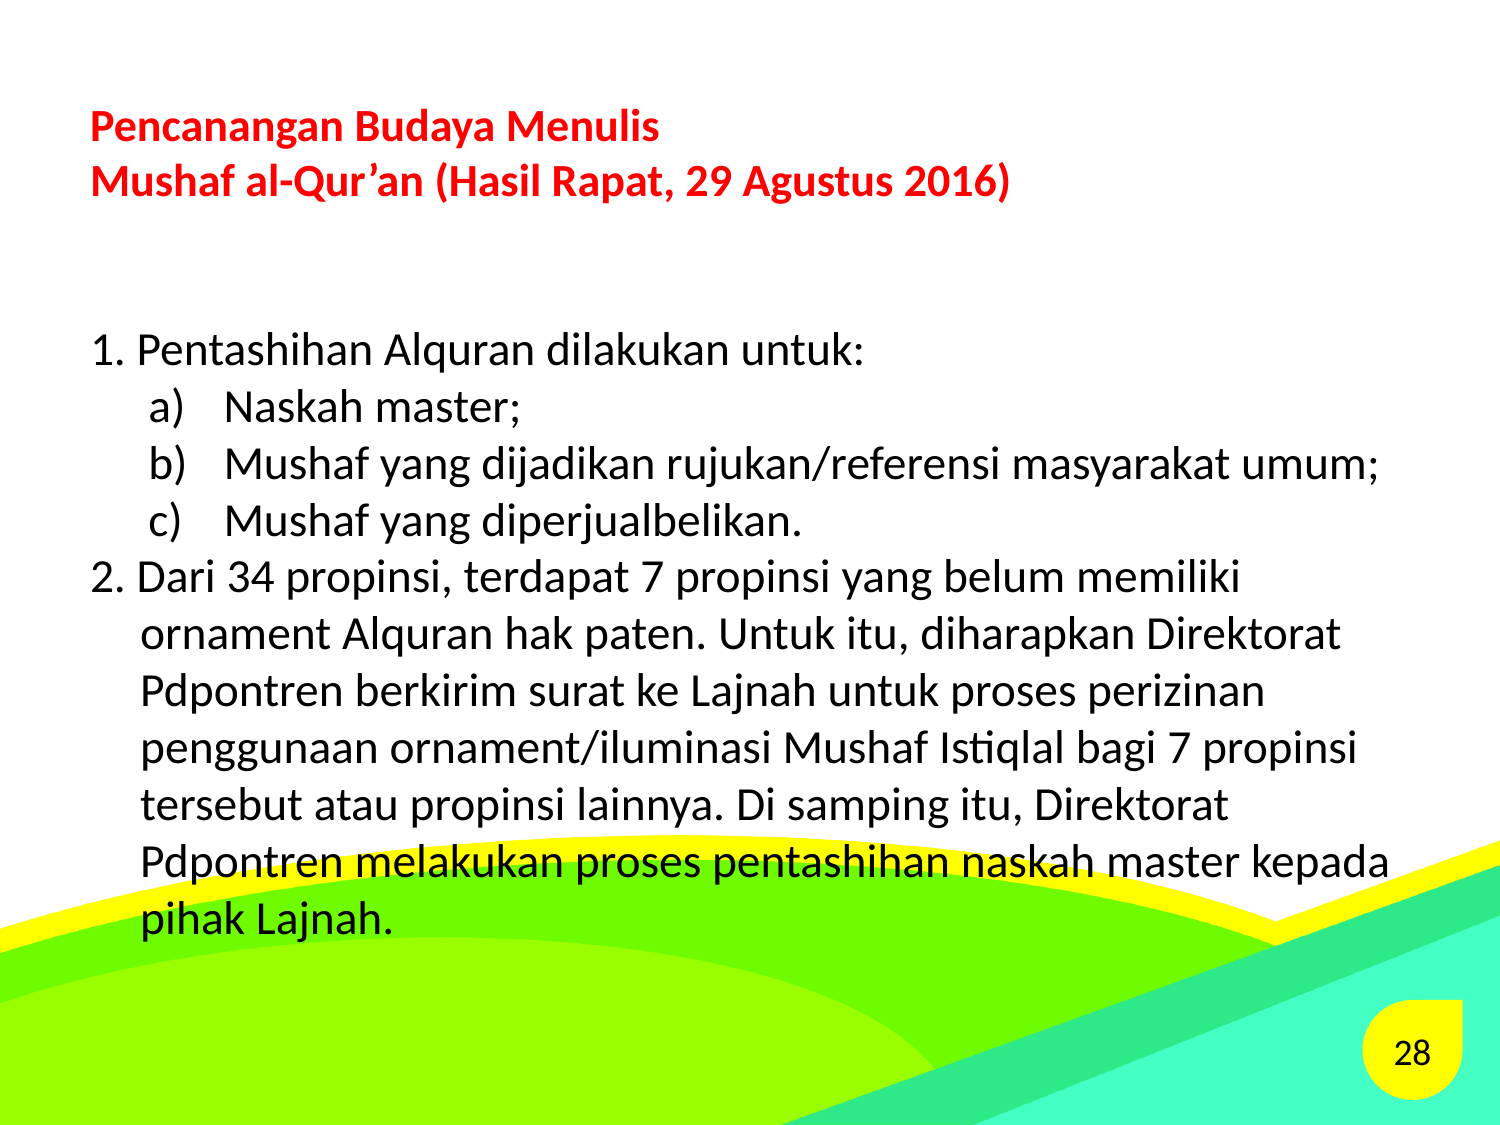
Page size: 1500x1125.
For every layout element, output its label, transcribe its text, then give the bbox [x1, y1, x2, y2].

picture [0, 835, 1500, 1125]
list Pencanangan Budaya Menulis Mushaf al-Qur’an (Hasil Rapat, 29 Agustus 2016) 1. Pentashihan Alquran dilakukan untuk: Naskah master; Mushaf yang dijadikan rujukan/referensi masyarakat umum; Mushaf yang diperjualbelikan. 2. Dari 34 propinsi, terdapat 7 propinsi yang belum memiliki ornament Alquran hak paten. Untuk itu, diharapkan Direktorat Pdpontren berkirim surat ke Lajnah untuk proses perizinan penggunaan ornament/iluminasi Mushaf Istiqlal bagi 7 propinsi tersebut atau propinsi lainnya. Di samping itu, Direktorat Pdpontren melakukan proses pentashihan naskah master kepada pihak Lajnah. [75, 87, 1425, 833]
